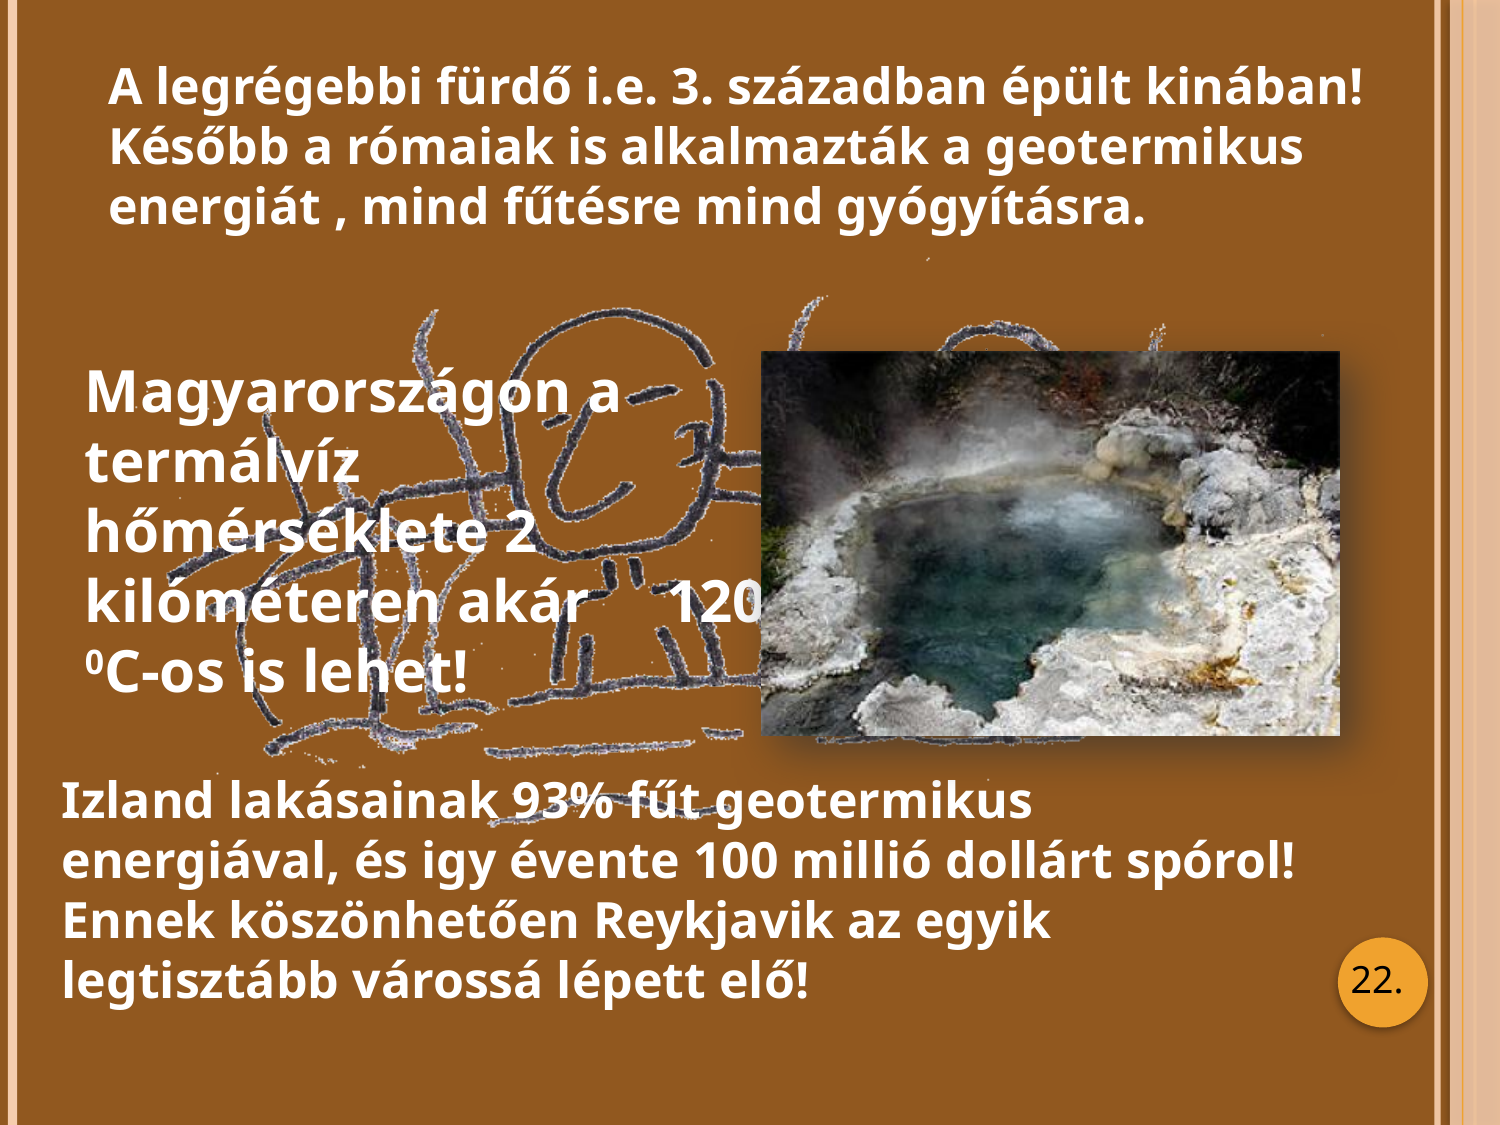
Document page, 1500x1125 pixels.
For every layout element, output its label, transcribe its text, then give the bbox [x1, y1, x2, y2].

text_box Izland lakásainak 93% fűt geotermikus energiával, és igy évente 100 millió dollárt spórol! Ennek köszönhetően Reykjavik az egyik legtisztább várossá lépett elő! [46, 761, 1336, 1062]
text_box A legrégebbi fürdő i.e. 3. században épült kinában! Később a rómaiak is alkalmazták a geotermikus energiát , mind fűtésre mind gyógyításra. [93, 46, 1383, 242]
picture [116, 222, 1356, 867]
text_box Magyarországon a termálvíz hőmérséklete 2 kilóméteren akár 120 0C-os is lehet! [70, 346, 110, 712]
text_box 22. [1335, 949, 1430, 1009]
